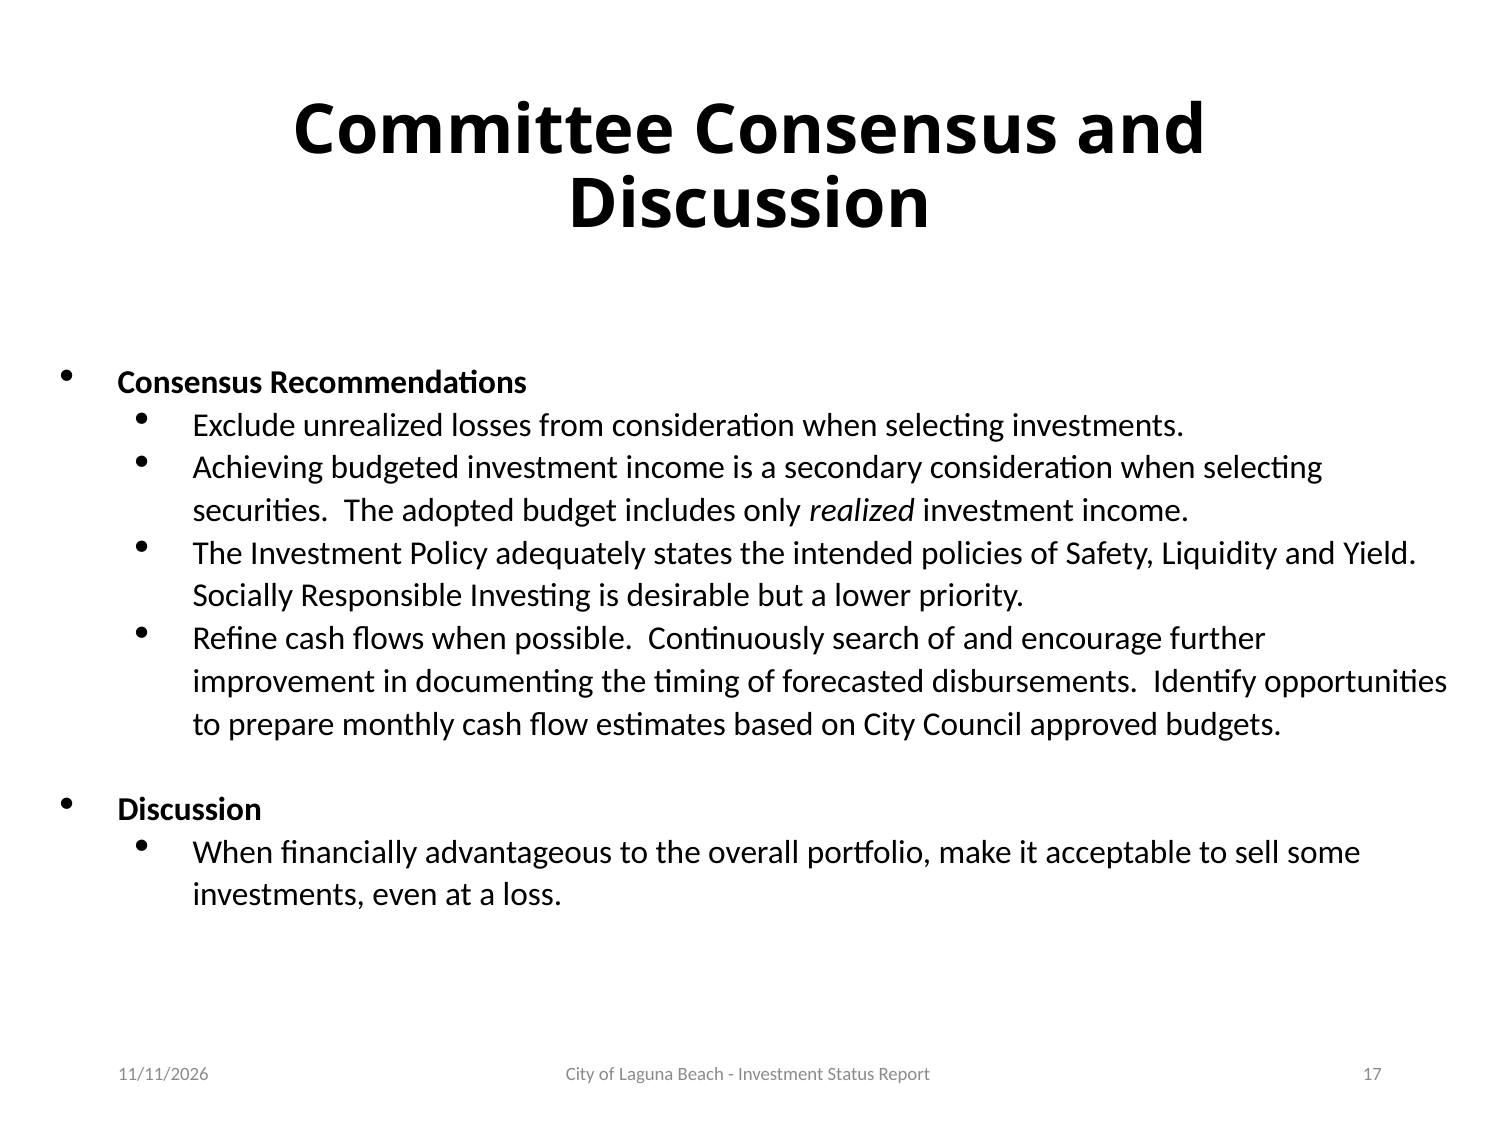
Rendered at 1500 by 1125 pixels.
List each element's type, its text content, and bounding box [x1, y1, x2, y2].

slide_number 17 [1059, 1042, 1397, 1103]
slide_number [103, 1042, 441, 1103]
title Committee Consensus and Discussion [103, 59, 1397, 278]
text_box Consensus Recommendations Exclude unrealized losses from consideration when selecting investments. Achieving budgeted investment income is a secondary consideration when selecting securities. The adopted budget includes only realized investment income. The Investment Policy adequately states the intended policies of Safety, Liquidity and Yield. Socially Responsible Investing is desirable but a lower priority. Refine cash flows when possible. Continuously search of and encourage further improvement in documenting the timing of forecasted disbursements. Identify opportunities to prepare monthly cash flow estimates based on City Council approved budgets. Discussion When financially advantageous to the overall portfolio, make it acceptable to sell some investments, even at a loss. [46, 350, 1472, 920]
footer City of Laguna Beach - Investment Status Report [496, 1042, 1004, 1103]
